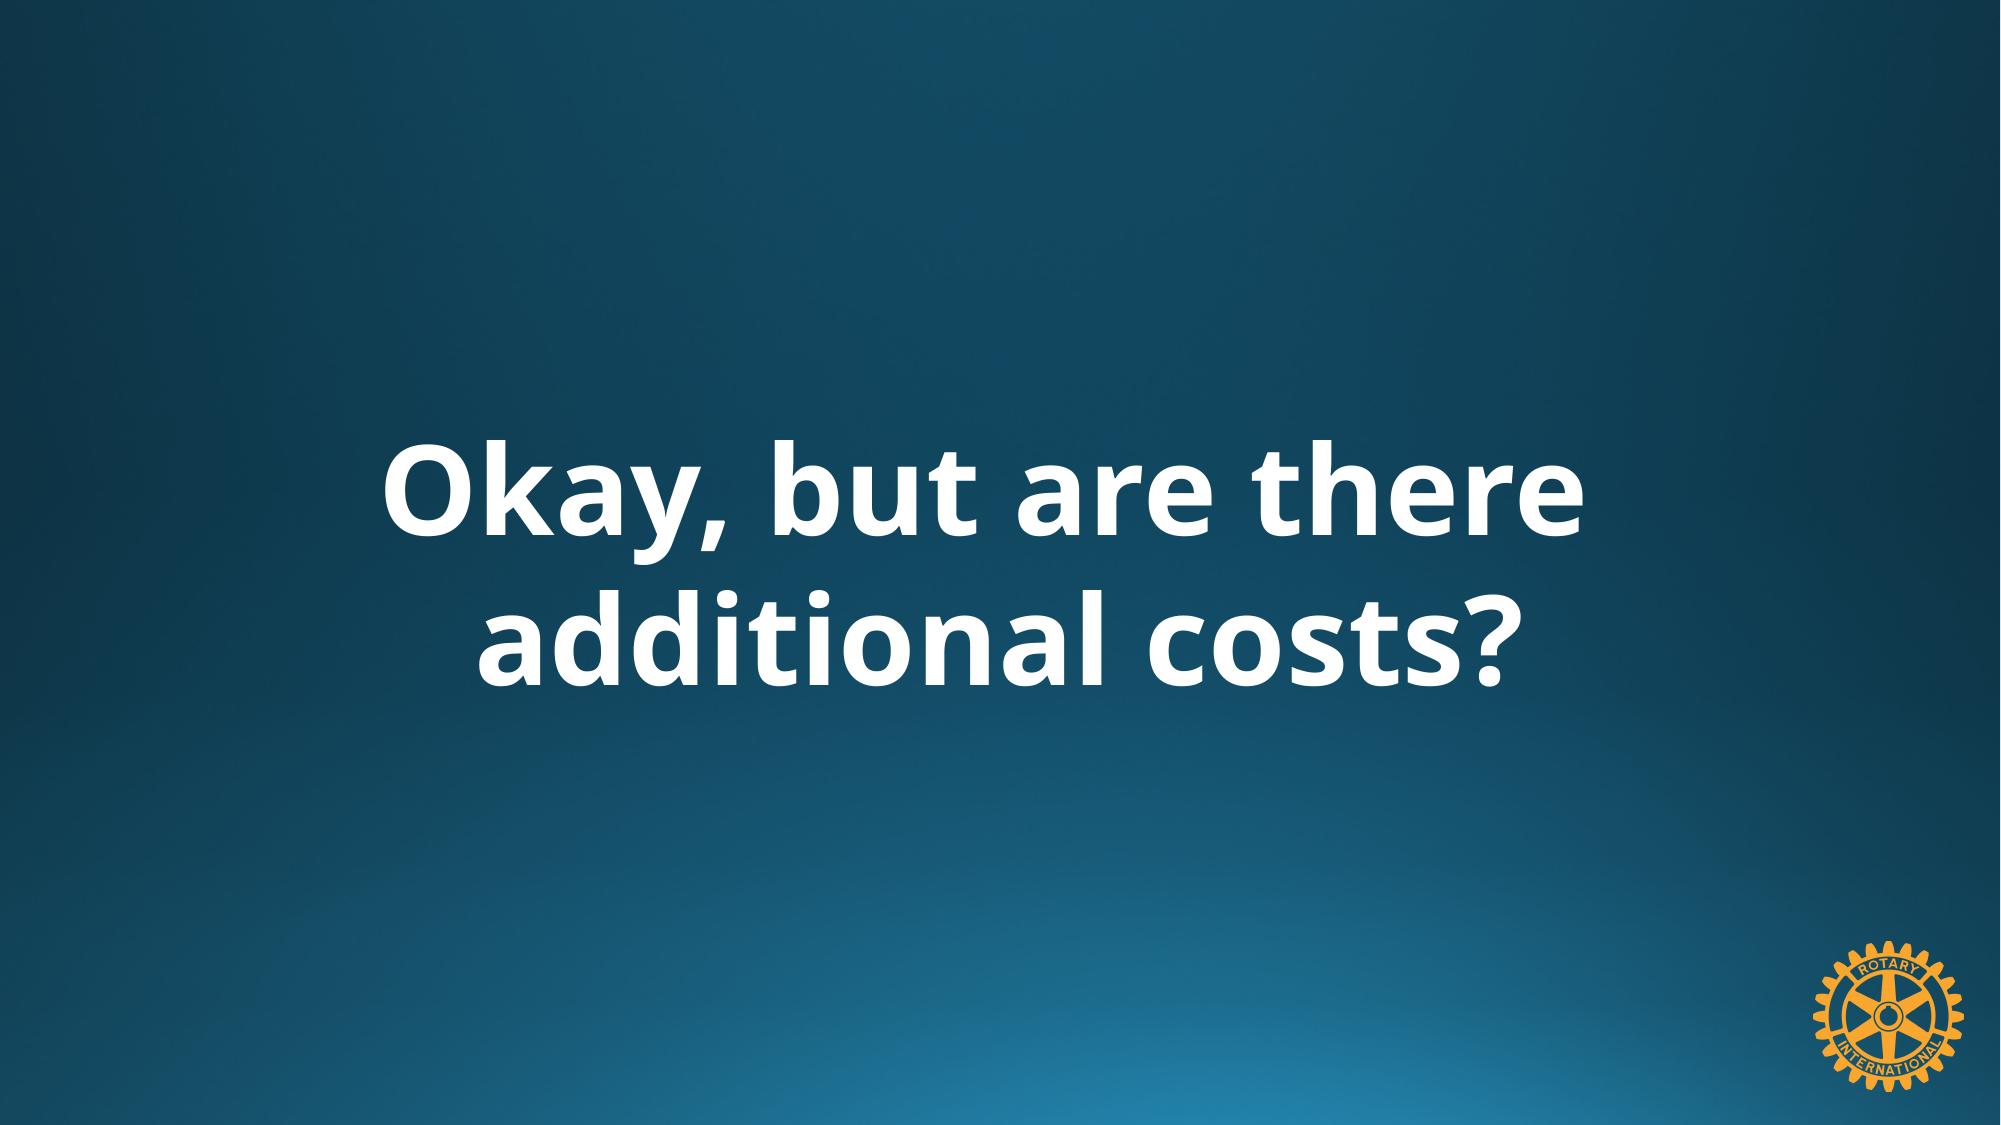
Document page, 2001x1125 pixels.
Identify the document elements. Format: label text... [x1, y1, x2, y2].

picture [0, 0, 2001, 1125]
text_box Okay, but are there additional costs? [363, 403, 1637, 719]
